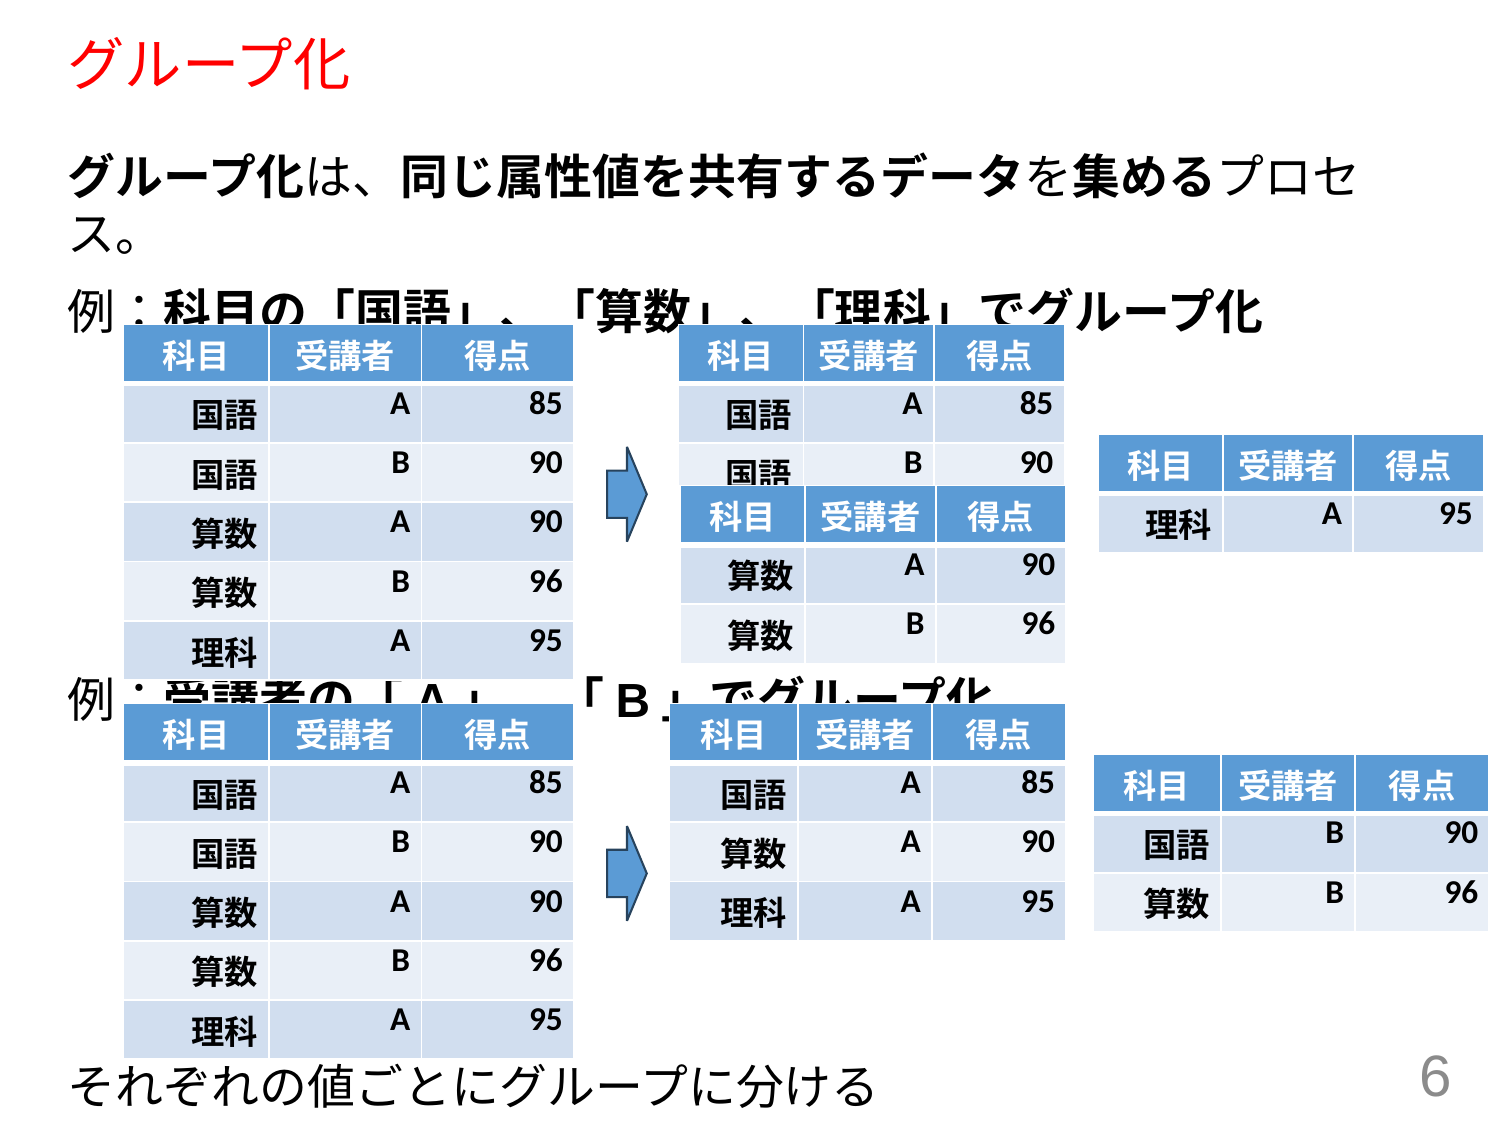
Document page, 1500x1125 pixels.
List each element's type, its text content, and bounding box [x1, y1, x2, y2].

table_cell 国語 [124, 386, 268, 442]
table_header 科目 [681, 486, 804, 542]
table_cell A [799, 823, 931, 881]
table_cell A [1224, 496, 1352, 552]
table_cell B [270, 823, 421, 881]
title グループ化 [52, 28, 1441, 106]
table_cell A [804, 386, 933, 442]
table_cell A [799, 882, 931, 940]
table_header 受講者 [799, 704, 931, 760]
table_cell 90 [422, 503, 573, 561]
table_header 科目 [1099, 435, 1222, 491]
table_header 科目 [124, 325, 268, 381]
table_cell 国語 [124, 823, 268, 881]
text_box [606, 825, 648, 922]
table_header 科目 [670, 704, 797, 760]
table_cell B [804, 444, 933, 485]
table_header 受講者 [270, 325, 421, 381]
table_cell B [1222, 874, 1354, 931]
table_header 得点 [935, 325, 1064, 381]
table_cell 国語 [679, 386, 803, 442]
table_cell 算数 [124, 503, 268, 561]
table_cell 85 [935, 386, 1064, 442]
table_header 科目 [679, 325, 803, 381]
table_cell 96 [1356, 874, 1488, 931]
table_cell A [270, 386, 421, 442]
table_cell 国語 [124, 444, 268, 501]
table_cell 90 [1356, 816, 1488, 872]
table_cell B [806, 605, 935, 663]
table_header 科目 [1094, 755, 1220, 811]
table_cell 90 [937, 548, 1065, 603]
table_cell 算数 [1094, 874, 1220, 931]
table_cell 算数 [124, 942, 268, 999]
table_cell 96 [422, 942, 573, 999]
table_cell 国語 [670, 766, 797, 821]
table_cell 85 [422, 766, 573, 821]
table_cell 95 [422, 1001, 573, 1058]
table_cell 96 [937, 605, 1065, 663]
table_header 得点 [1354, 435, 1483, 491]
table_cell A [270, 622, 421, 679]
table_cell 95 [422, 622, 573, 679]
table_cell 国語 [1094, 816, 1220, 872]
table_cell 算数 [681, 548, 804, 603]
table_cell 算数 [681, 605, 804, 663]
table_cell 95 [1354, 496, 1483, 552]
table_cell 国語 [124, 766, 268, 821]
table_cell 85 [422, 386, 573, 442]
table_cell 算数 [124, 882, 268, 940]
table_cell 算数 [670, 823, 797, 881]
table_header 受講者 [1222, 755, 1354, 811]
table_cell 国語 [679, 444, 803, 485]
table_header 得点 [422, 704, 573, 760]
table_cell 理科 [124, 1001, 268, 1058]
table_header 受講者 [804, 325, 933, 381]
table_cell B [270, 942, 421, 999]
table_cell B [1222, 816, 1354, 872]
table_cell 90 [935, 444, 1064, 485]
table_cell 90 [422, 444, 573, 501]
slide_number 6 [1129, 1042, 1467, 1103]
table_cell 85 [933, 766, 1065, 821]
table_header 得点 [937, 486, 1065, 542]
table_header 得点 [1356, 755, 1488, 811]
table_cell A [270, 882, 421, 940]
table_cell A [270, 503, 421, 561]
table_cell A [799, 766, 931, 821]
table_cell B [270, 444, 421, 501]
text_box [606, 446, 648, 543]
table_cell 理科 [1099, 496, 1222, 552]
table_cell 96 [422, 562, 573, 620]
table_cell A [270, 1001, 421, 1058]
table_cell 理科 [124, 622, 268, 679]
table_cell 理科 [670, 882, 797, 940]
table_cell 95 [933, 882, 1065, 940]
table_cell 90 [933, 823, 1065, 881]
table_cell 90 [422, 823, 573, 881]
table_header 科目 [124, 704, 268, 760]
table_cell B [270, 562, 421, 620]
table_header 受講者 [270, 704, 421, 760]
table_header 得点 [933, 704, 1065, 760]
list グループ化は、同じ属性値を共有するデータを集めるプロセス。 例：科目の「国語」、「算数」、「理科」でグループ化 例：受講者の「A」、「B」でグループ化 それぞれの値ごとにグループに分ける [52, 138, 1408, 1125]
table_header 得点 [422, 325, 573, 381]
table_header 受講者 [1224, 435, 1352, 491]
table_cell 算数 [124, 562, 268, 620]
table_cell A [270, 766, 421, 821]
table_cell A [806, 548, 935, 603]
table_cell 90 [422, 882, 573, 940]
table_header 受講者 [806, 486, 935, 542]
